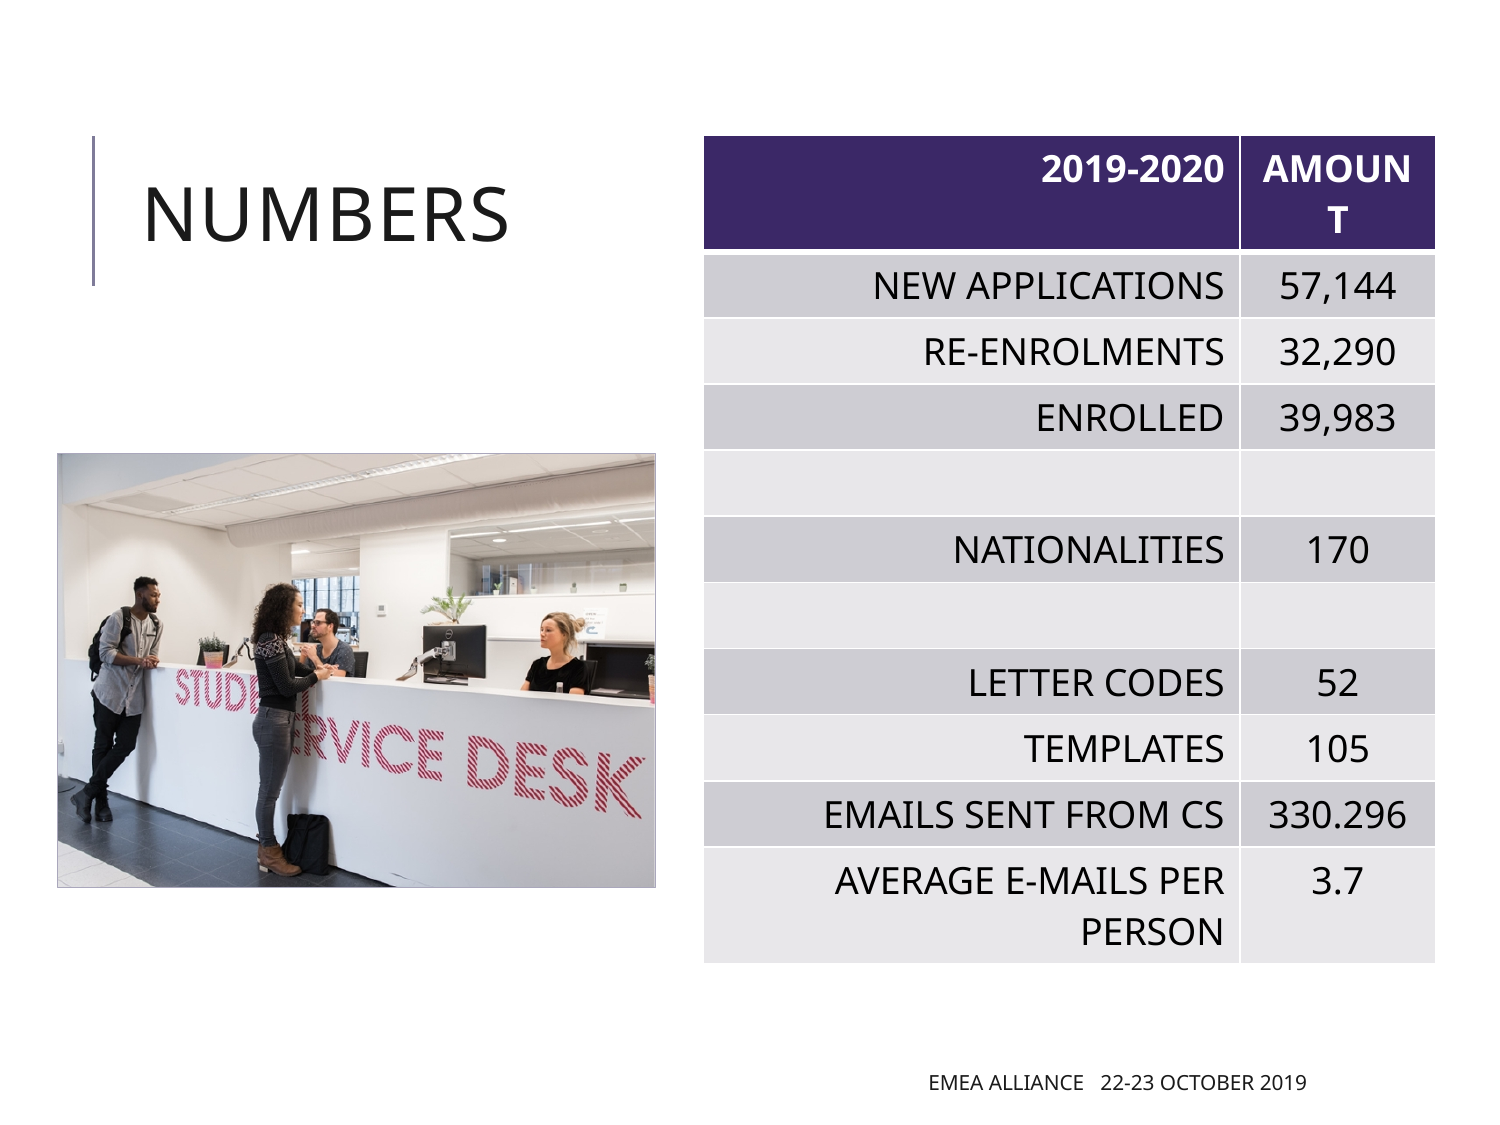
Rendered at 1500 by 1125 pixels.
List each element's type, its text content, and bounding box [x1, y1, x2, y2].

picture [56, 453, 655, 888]
table_cell 330.296 [1241, 782, 1435, 846]
footer EMEA Alliance 22-23 October 2019 [595, 1061, 1322, 1107]
table_cell [1241, 451, 1435, 515]
table_cell 170 [1241, 517, 1435, 582]
table_cell TEMPLATES [704, 715, 1239, 780]
table_cell 3.7 [1241, 848, 1435, 963]
table_cell NEW APPLICATIONS [704, 255, 1239, 317]
table_cell [1241, 583, 1435, 648]
table_cell RE-ENROLMENTS [704, 319, 1239, 383]
table_cell NATIONALITIES [704, 517, 1239, 582]
table_header 2019-2020 [704, 136, 1239, 249]
table_cell AVERAGE E-MAILS PER PERSON [704, 848, 1239, 963]
table_cell 57,144 [1241, 255, 1435, 317]
table_cell 52 [1241, 649, 1435, 714]
table_cell LETTER CODES [704, 649, 1239, 714]
table_cell [704, 583, 1239, 648]
title NUMBERS [126, 77, 666, 363]
table_cell 32,290 [1241, 319, 1435, 383]
table_header AMOUNT [1241, 136, 1435, 249]
table_cell EMAILS SENT FROM CS [704, 782, 1239, 846]
table_cell 39,983 [1241, 385, 1435, 449]
table_cell [704, 451, 1239, 515]
table_cell ENROLLED [704, 385, 1239, 449]
table_cell 105 [1241, 715, 1435, 780]
